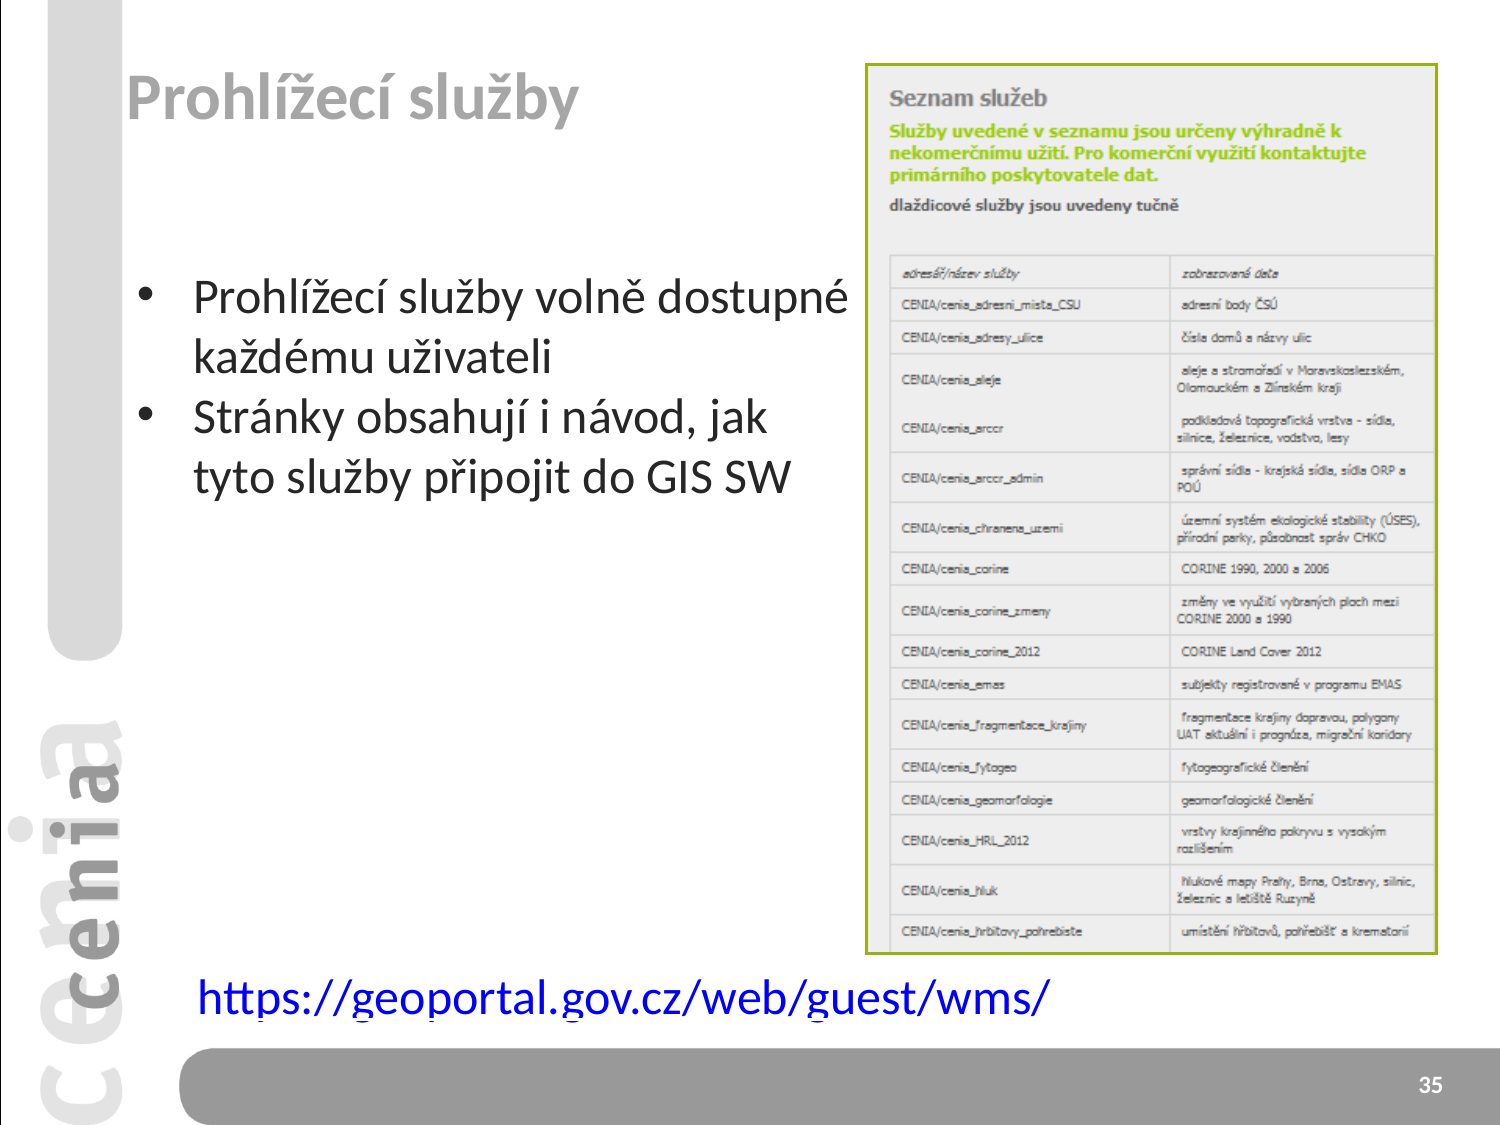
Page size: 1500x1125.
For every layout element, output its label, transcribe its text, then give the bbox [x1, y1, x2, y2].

text_box Prohlížecí služby [112, 0, 1459, 187]
text_box https://geoportal.gov.cz/web/guest/wms/ [182, 957, 1447, 1033]
text_box Prohlížecí služby volně dostupné každému uživateli Stránky obsahují i návod, jak tyto služby připojit do GIS SW [122, 256, 864, 999]
text_box 35 [1269, 1042, 1459, 1125]
picture [867, 66, 1436, 953]
picture [0, 0, 1500, 1125]
